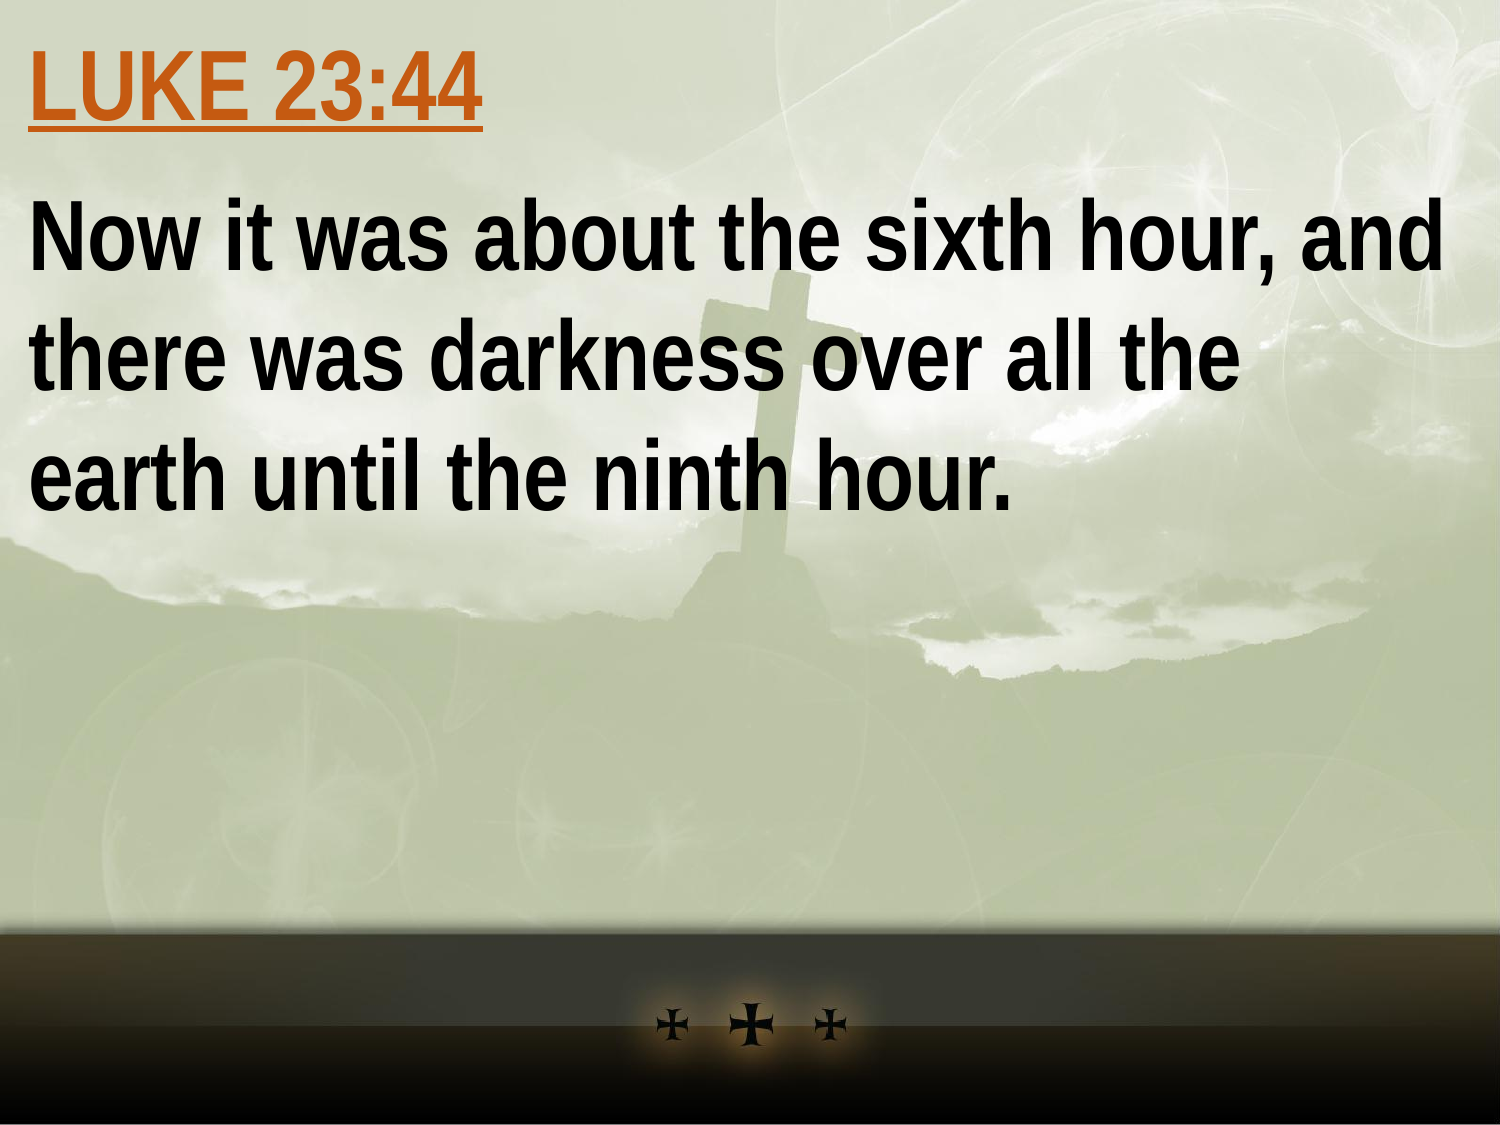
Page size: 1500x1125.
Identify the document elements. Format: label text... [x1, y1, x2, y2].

text_box LUKE 23:44 Now it was about the sixth hour, and there was darkness over all the earth until the ninth hour. [13, 13, 1477, 538]
picture [0, 0, 1500, 1125]
